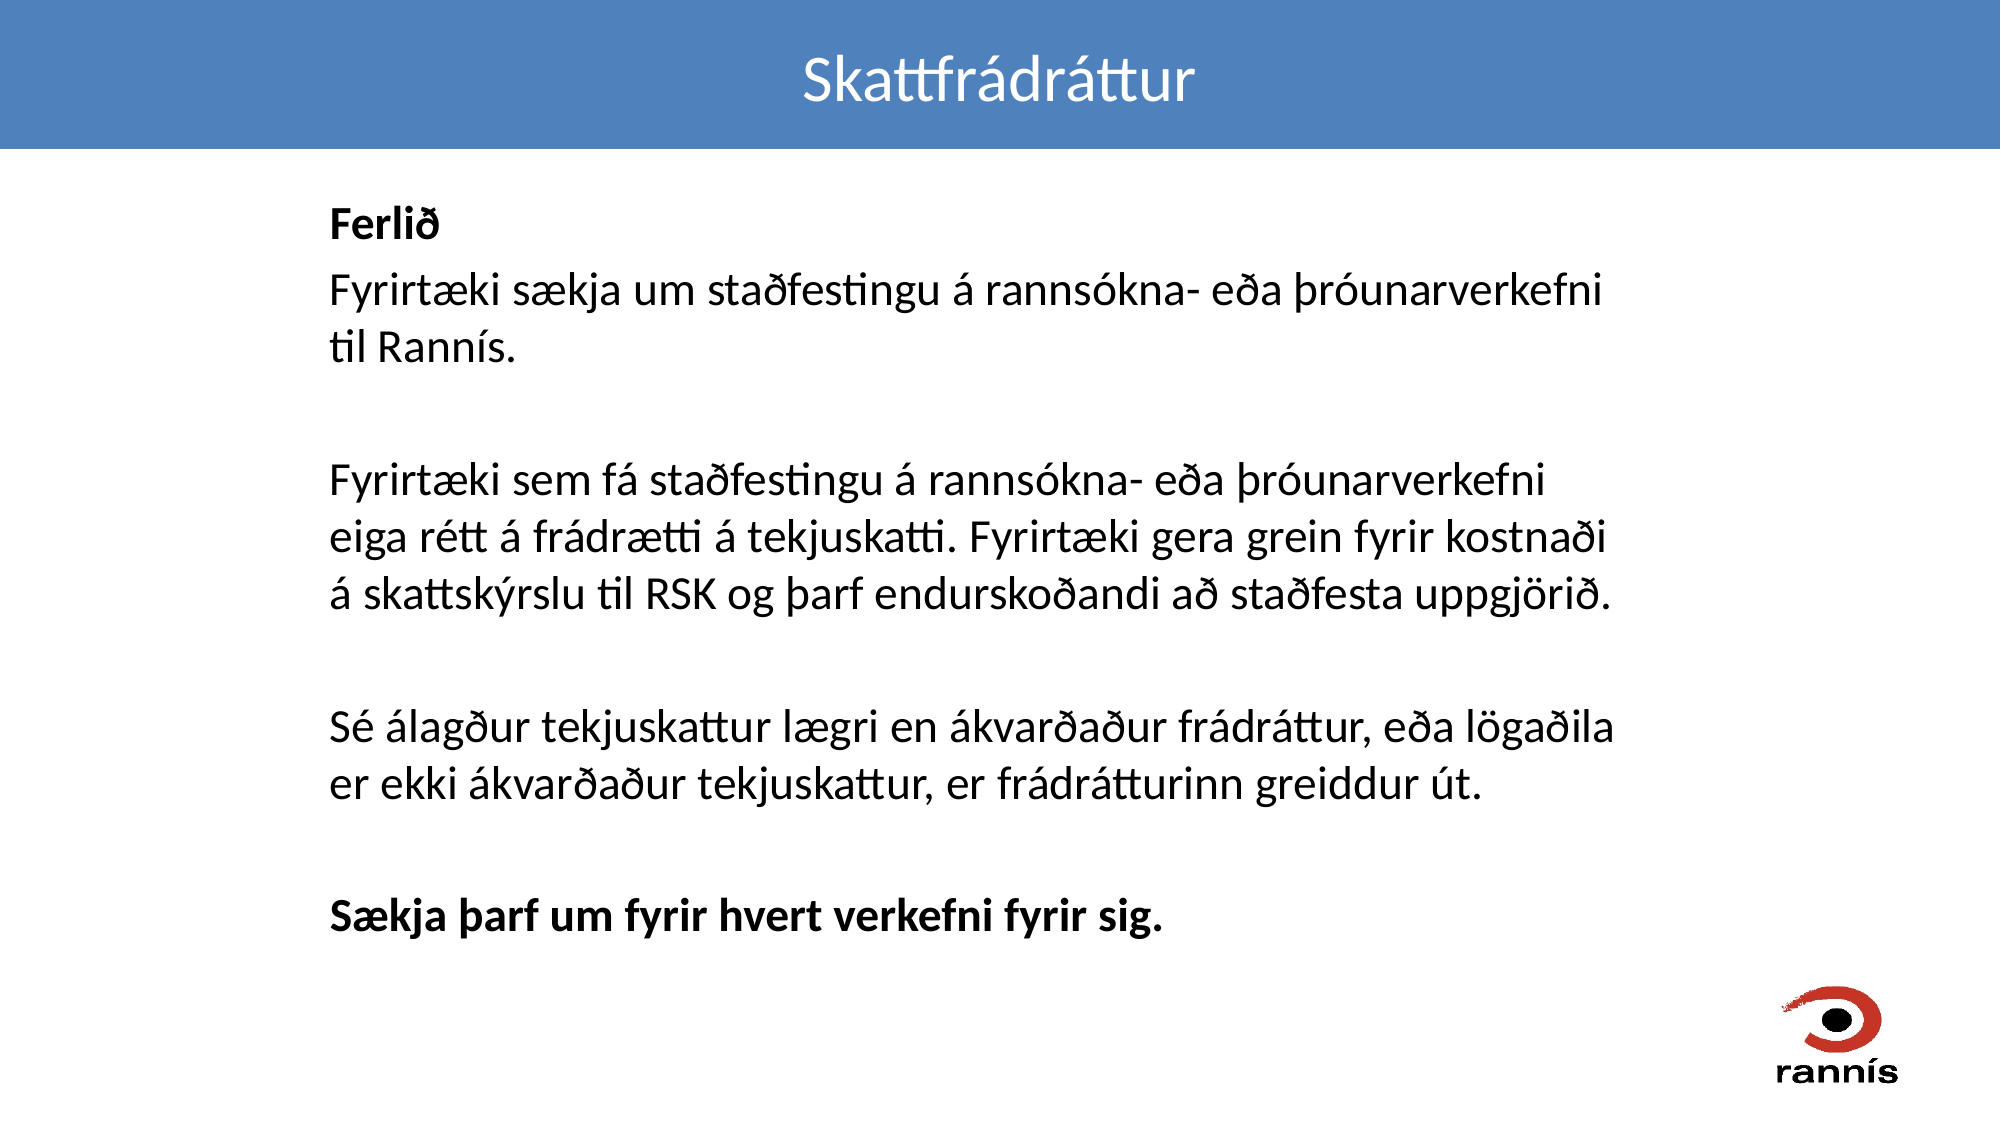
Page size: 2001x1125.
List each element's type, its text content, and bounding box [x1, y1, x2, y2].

text_box Skattfrádráttur [248, 0, 1752, 151]
list Ferlið Fyrirtæki sækja um staðfestingu á rannsókna- eða þróunarverkefni til Rannís. Fyrirtæki sem fá staðfestingu á rannsókna- eða þróunarverkefni eiga rétt á frádrætti á tekjuskatti. Fyrirtæki gera grein fyrir kostnaði á skattskýrslu til RSK og þarf endurskoðandi að staðfesta uppgjörið. Sé álagður tekjuskattur lægri en ákvarðaður frádráttur, eða lögaðila er ekki ákvarðaður tekjuskattur, er frádrátturinn greiddur út. Sækja þarf um fyrir hvert verkefni fyrir sig. [314, 184, 1650, 1071]
picture [1764, 975, 1910, 1094]
